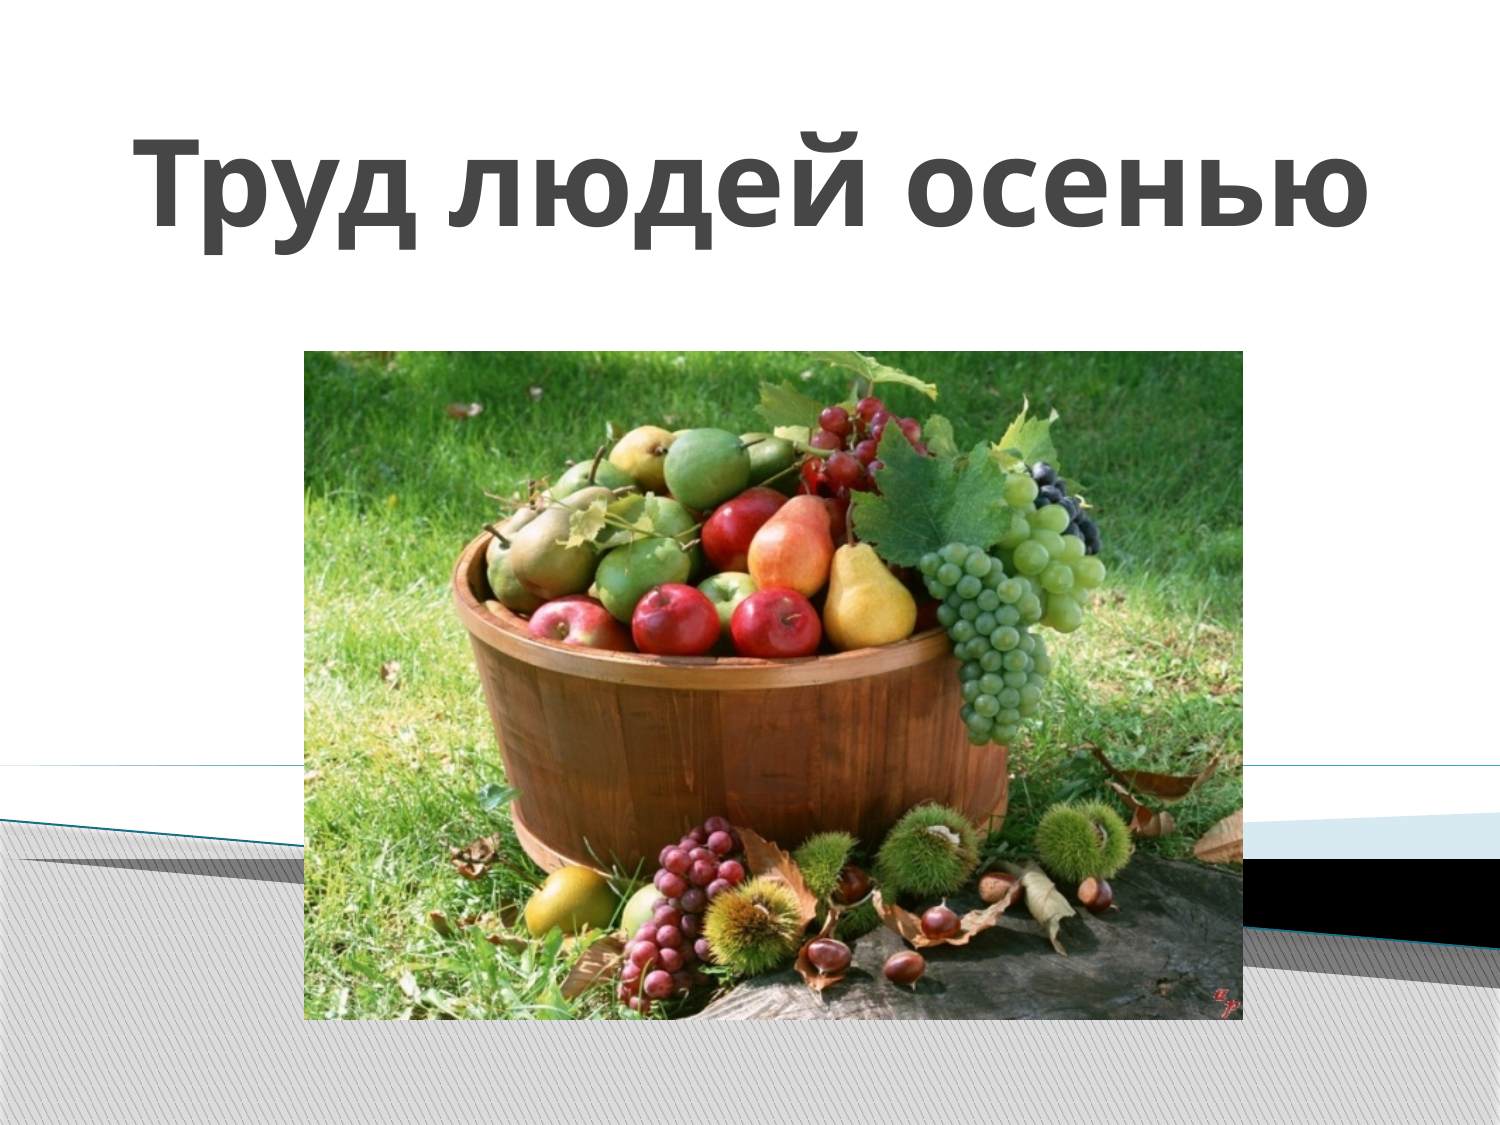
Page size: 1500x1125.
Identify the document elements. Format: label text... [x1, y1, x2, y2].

title Труд людей осенью [112, 58, 1388, 258]
picture [5, 351, 1500, 1020]
